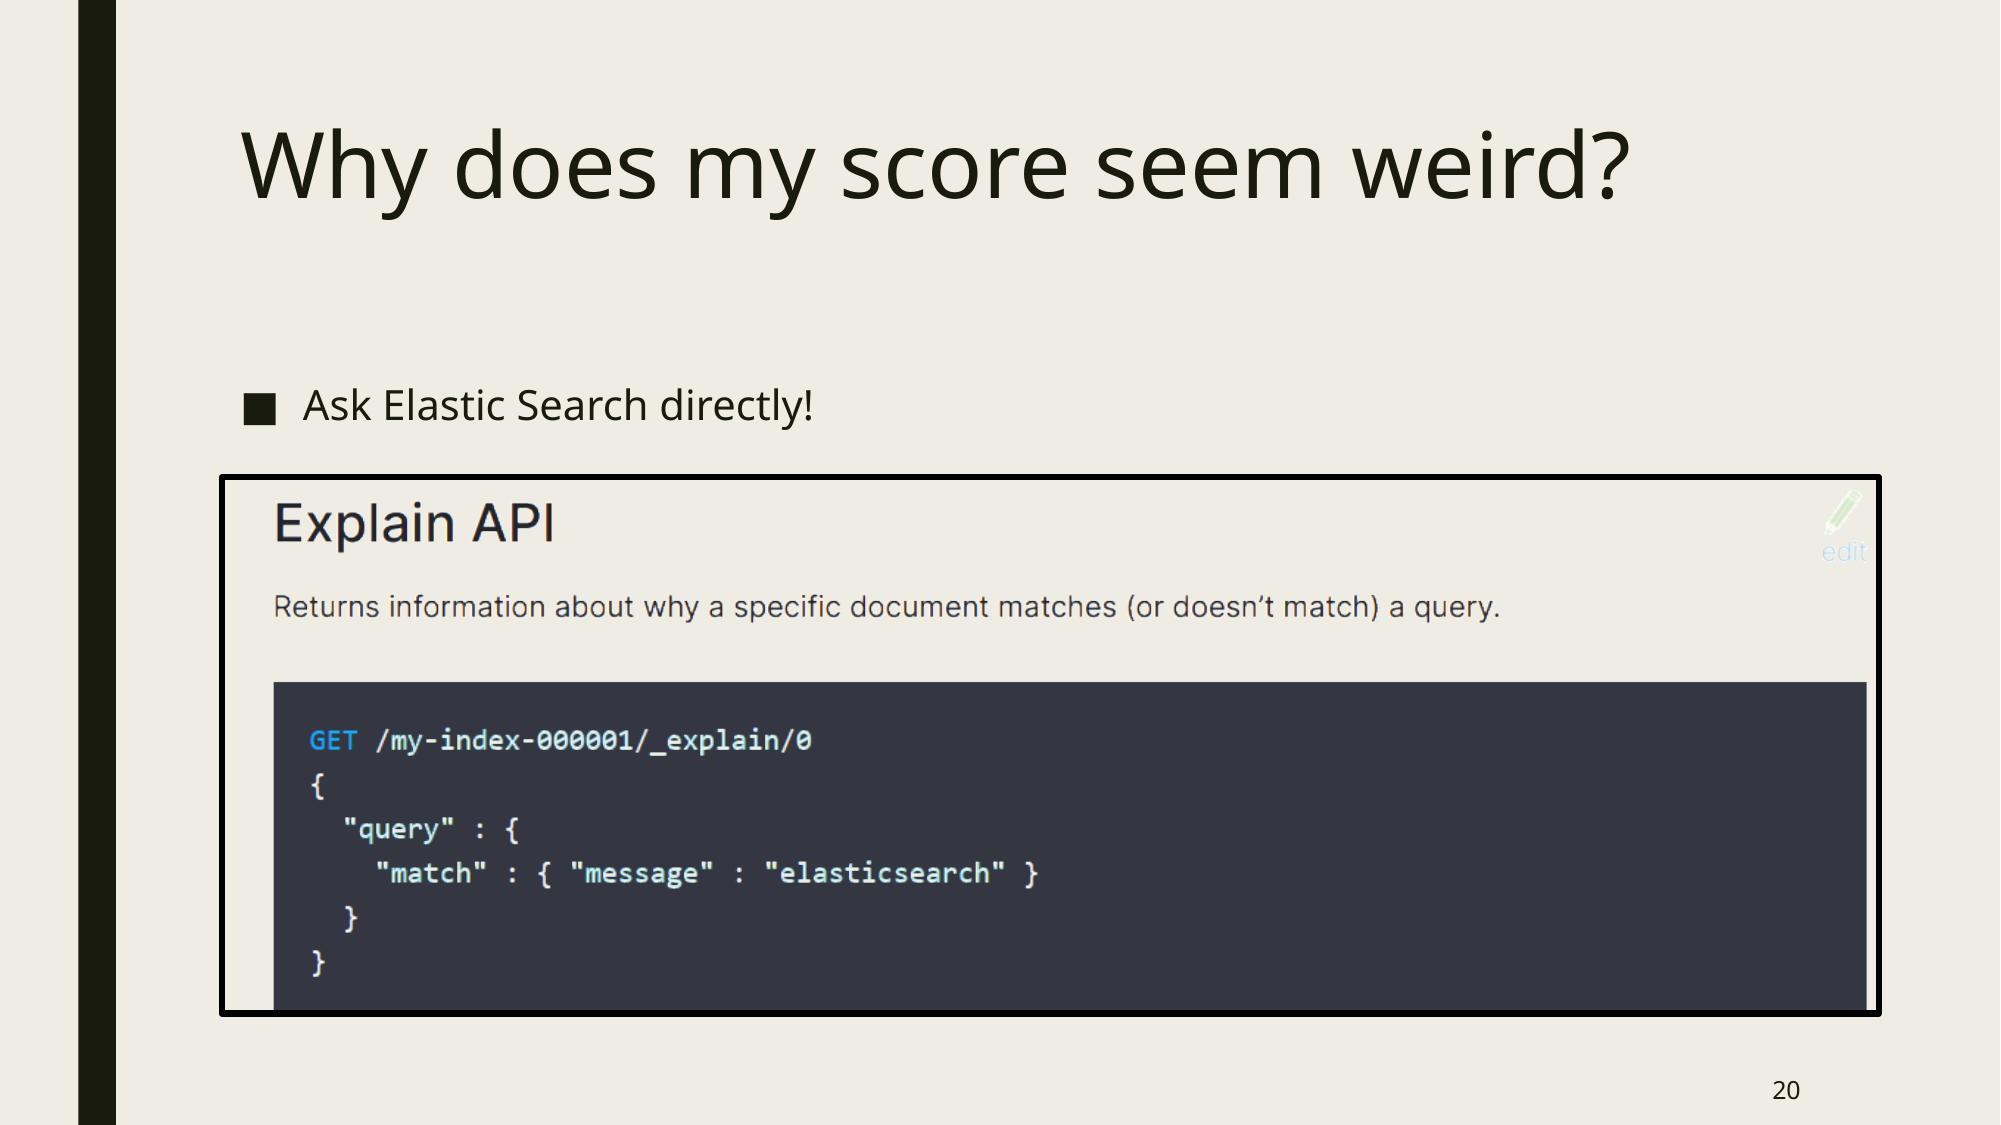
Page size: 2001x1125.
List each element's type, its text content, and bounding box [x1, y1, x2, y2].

list Ask Elastic Search directly! [225, 375, 1800, 474]
slide_number 20 [1553, 1058, 1816, 1125]
picture [224, 480, 1876, 1011]
title Why does my score seem weird? [225, 112, 1800, 357]
